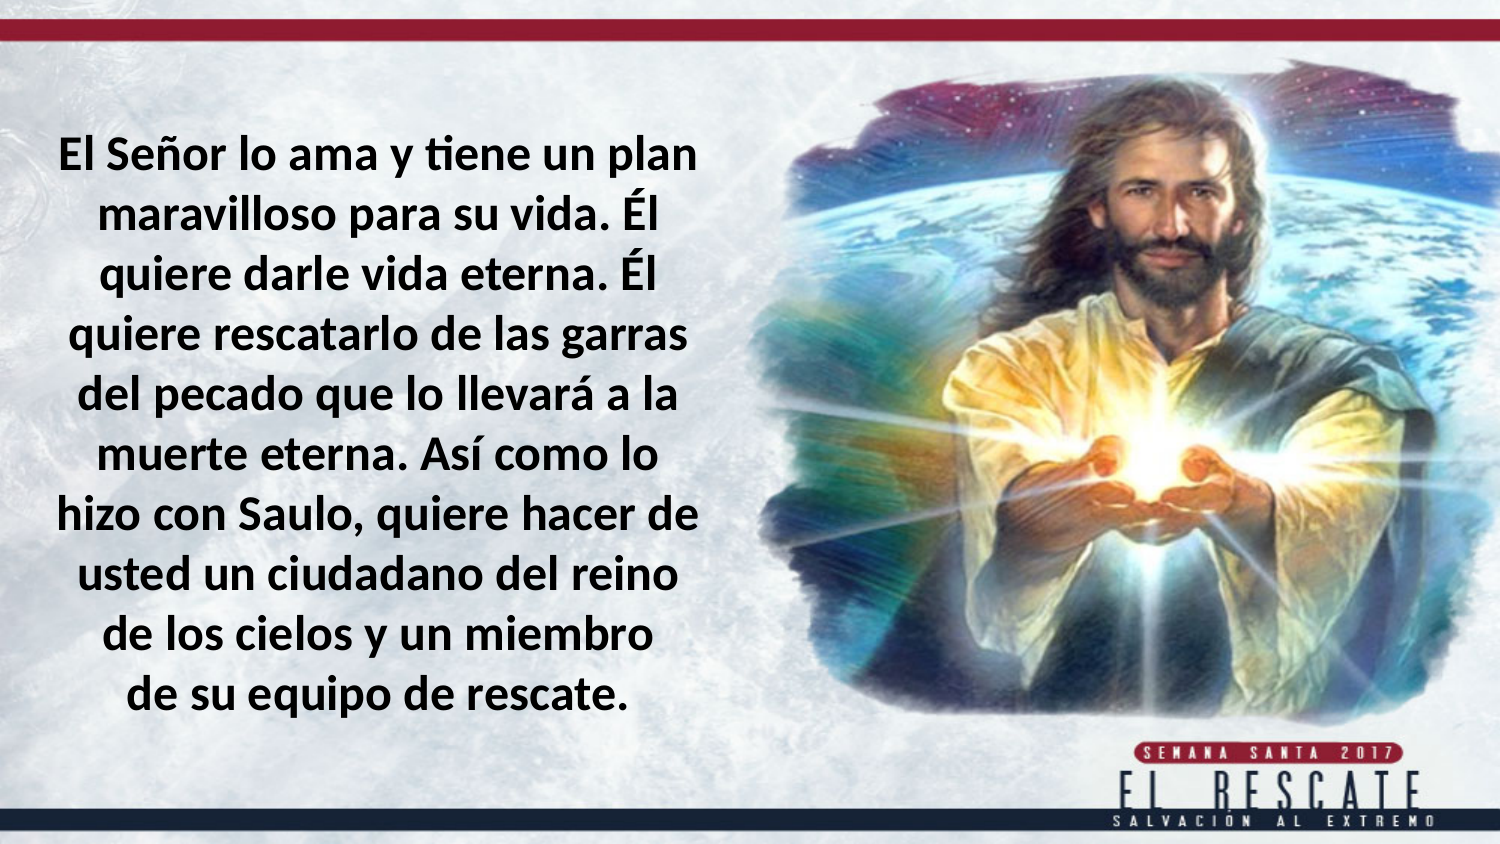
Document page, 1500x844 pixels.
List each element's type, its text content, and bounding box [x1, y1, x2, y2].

picture [0, 0, 1500, 844]
text_box El Señor lo ama y tiene un plan maravilloso para su vida. Él quiere darle vida eterna. Él quiere rescatarlo de las garras del pecado que lo llevará a la muerte eterna. Así como lo hizo con Saulo, quiere hacer de usted un ciudadano del reino de los cielos y un miembro de su equipo de rescate. [41, 113, 716, 729]
